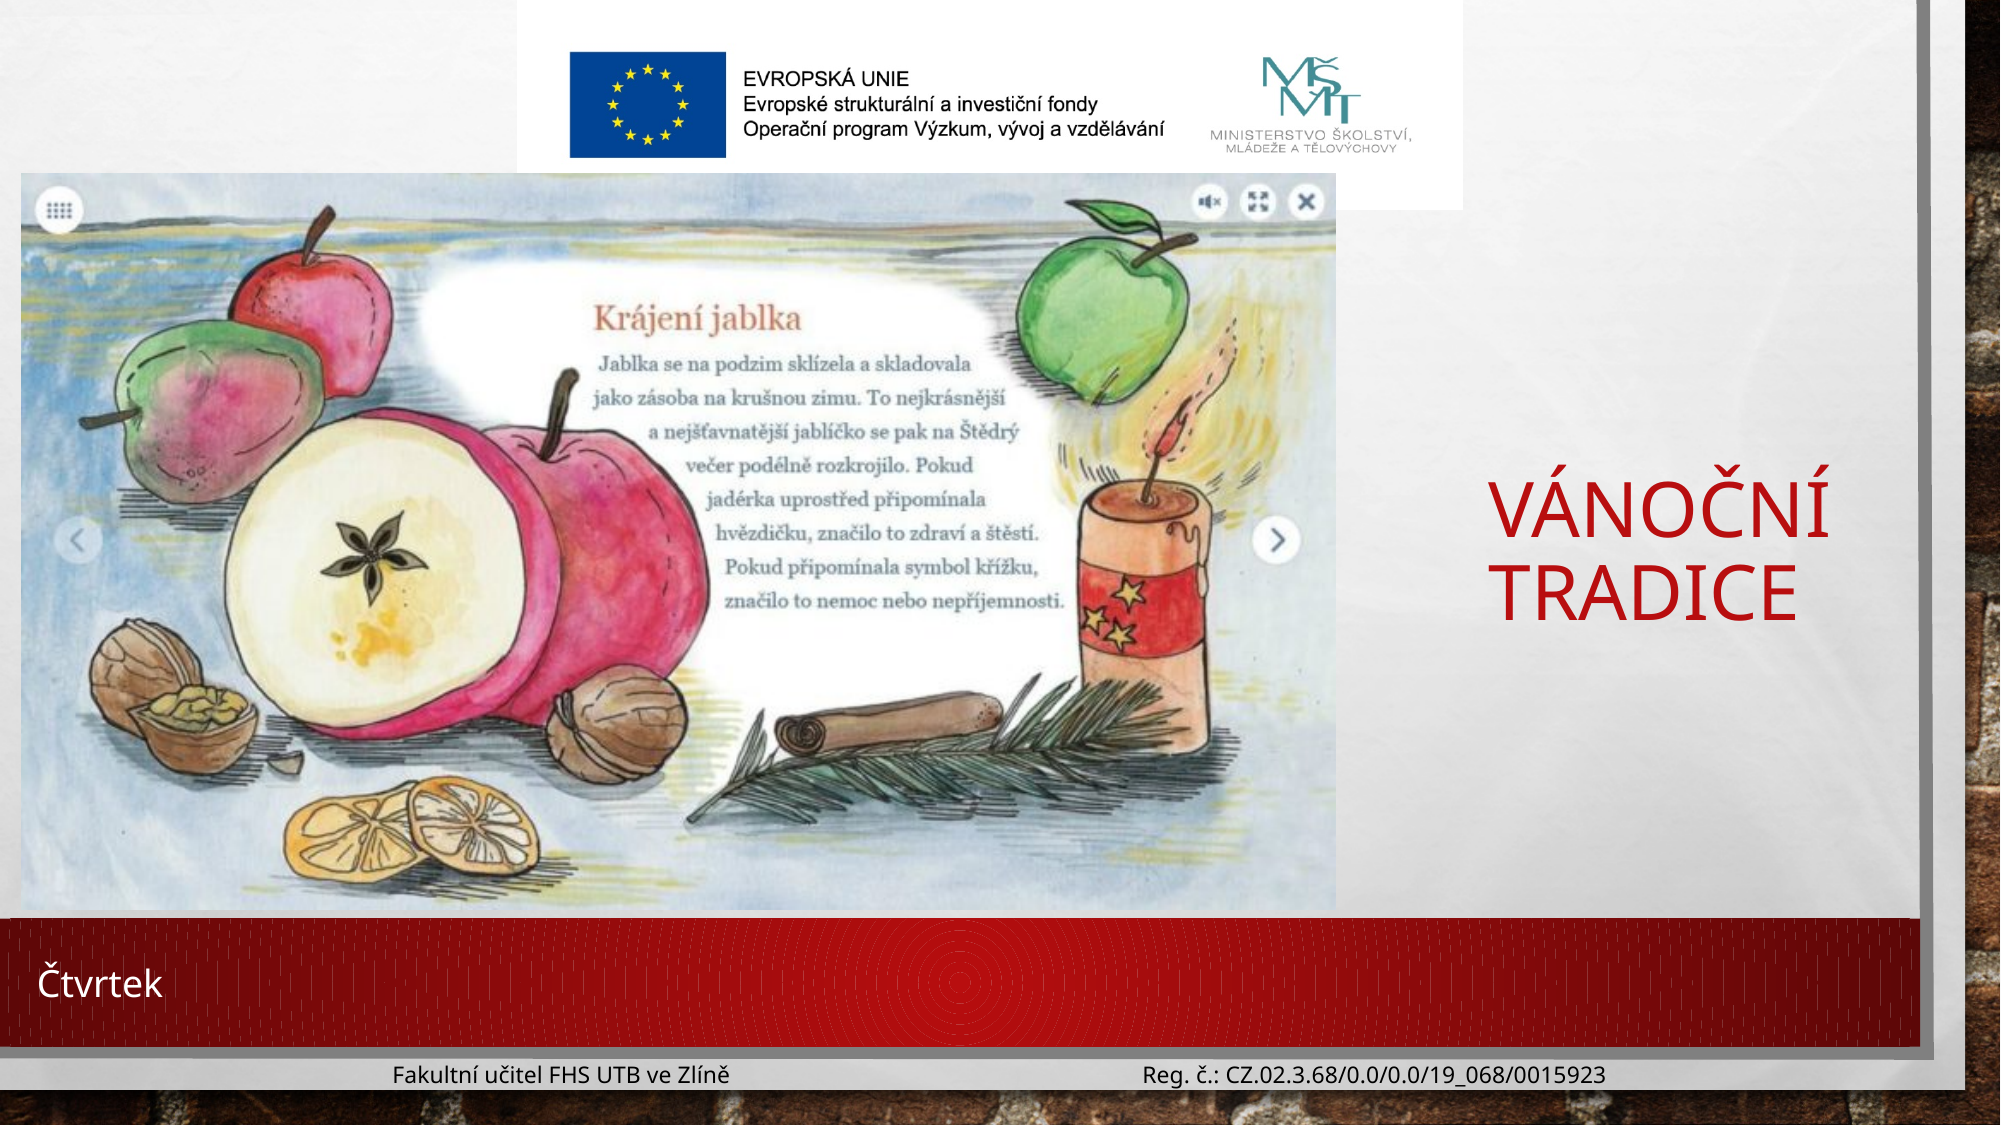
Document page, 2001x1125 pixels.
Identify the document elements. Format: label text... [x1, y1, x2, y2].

picture [0, 0, 2000, 1125]
text_box Čtvrtek [21, 891, 1728, 1081]
picture [21, 0, 1463, 910]
title VÁNOČNÍ TRADICE [1473, 433, 1853, 759]
text_box Fakultní učitel FHS UTB ve Zlíně Reg. č.: CZ.02.3.68/0.0/0.0/19_068/0015923 [249, 1054, 1750, 1094]
